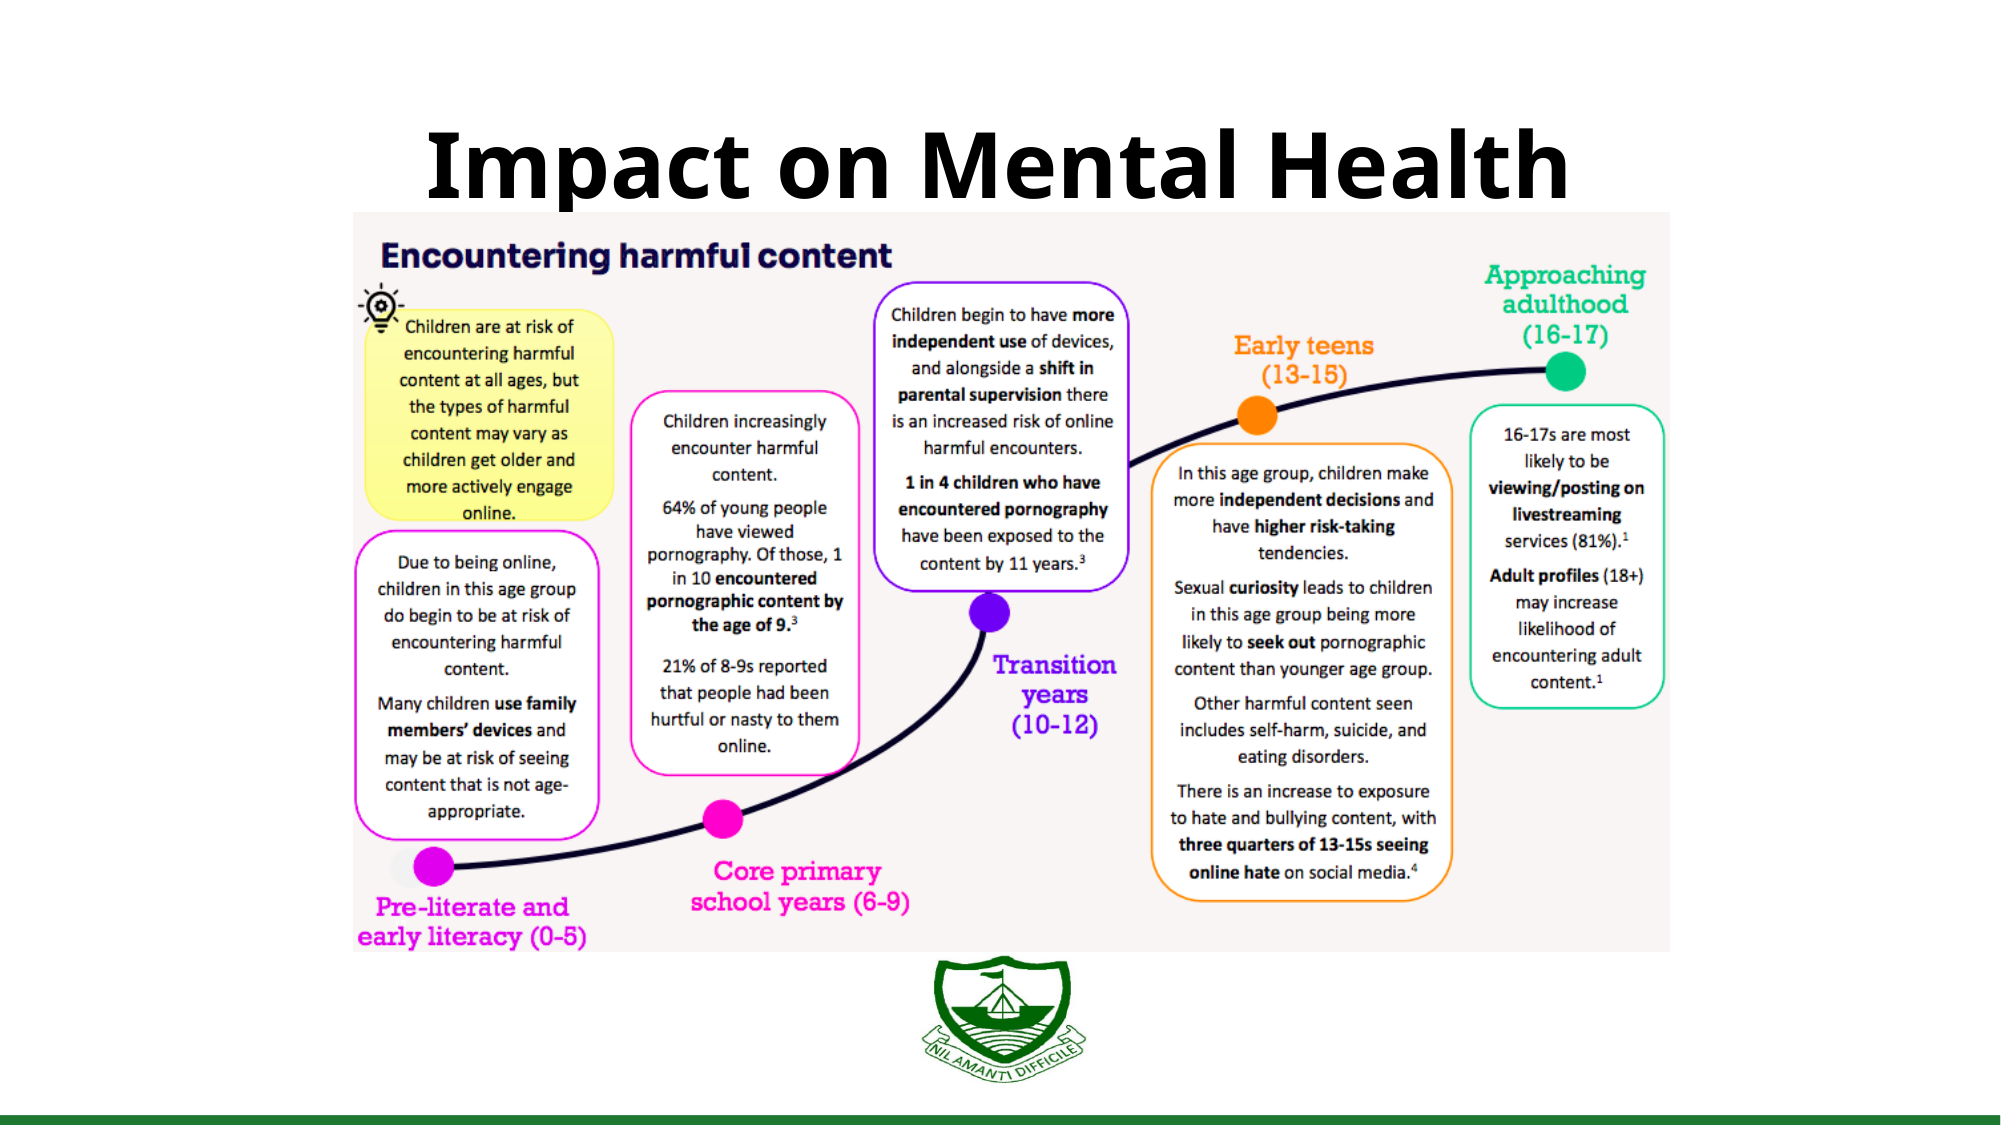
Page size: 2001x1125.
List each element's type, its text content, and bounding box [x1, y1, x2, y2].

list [353, 212, 1670, 952]
picture [907, 952, 1098, 1104]
title Impact on Mental Health [137, 59, 1863, 278]
